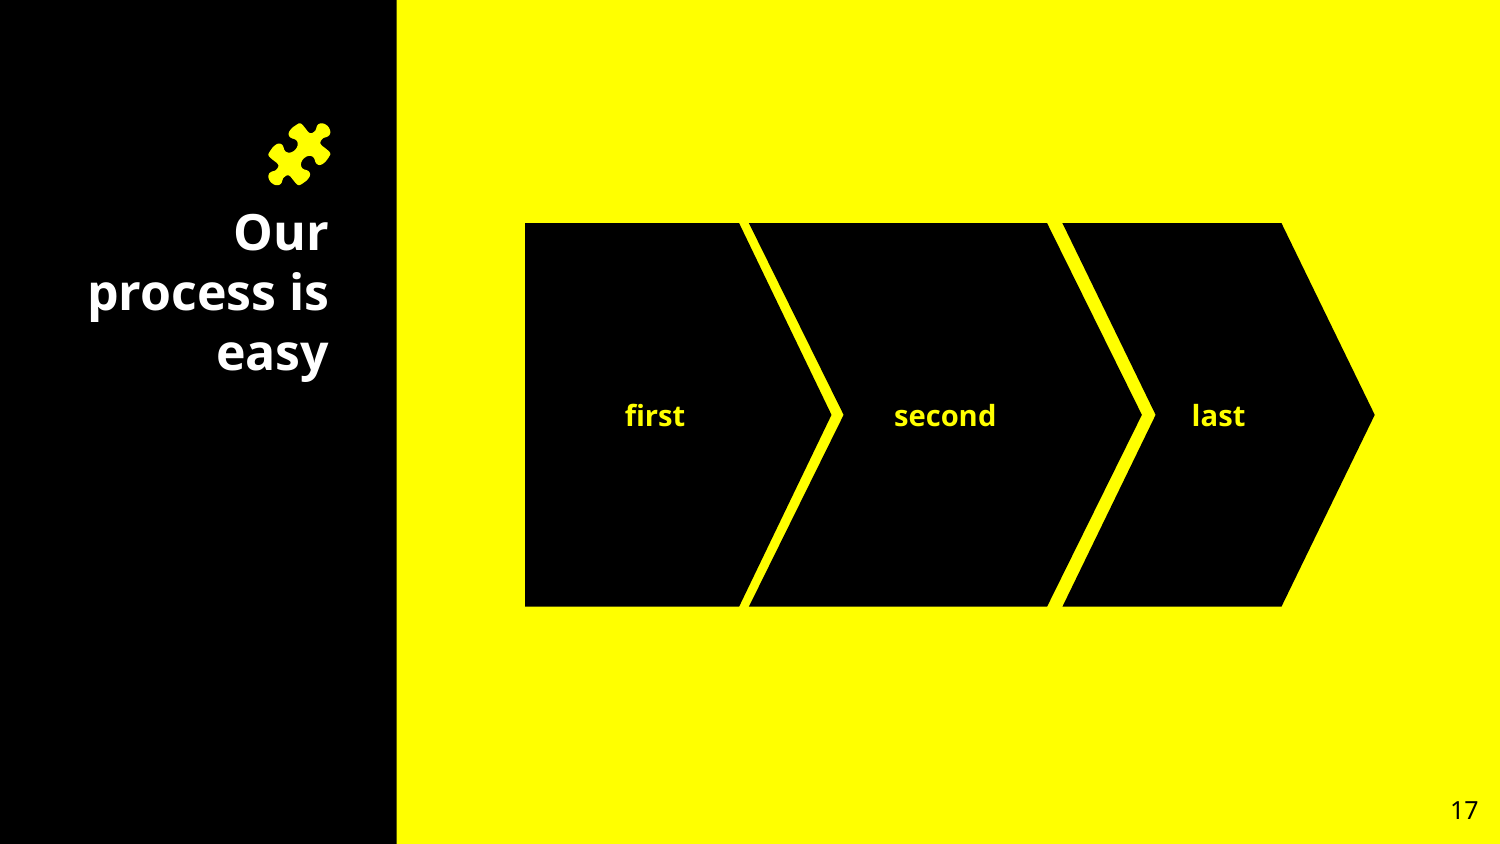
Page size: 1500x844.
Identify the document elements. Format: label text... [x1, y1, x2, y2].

text_box last [1062, 223, 1375, 607]
text_box second [748, 223, 1142, 607]
text_box [268, 123, 331, 186]
title Our process is easy [65, 185, 345, 429]
slide_number ‹#› [1403, 779, 1494, 844]
text_box first [525, 223, 832, 607]
